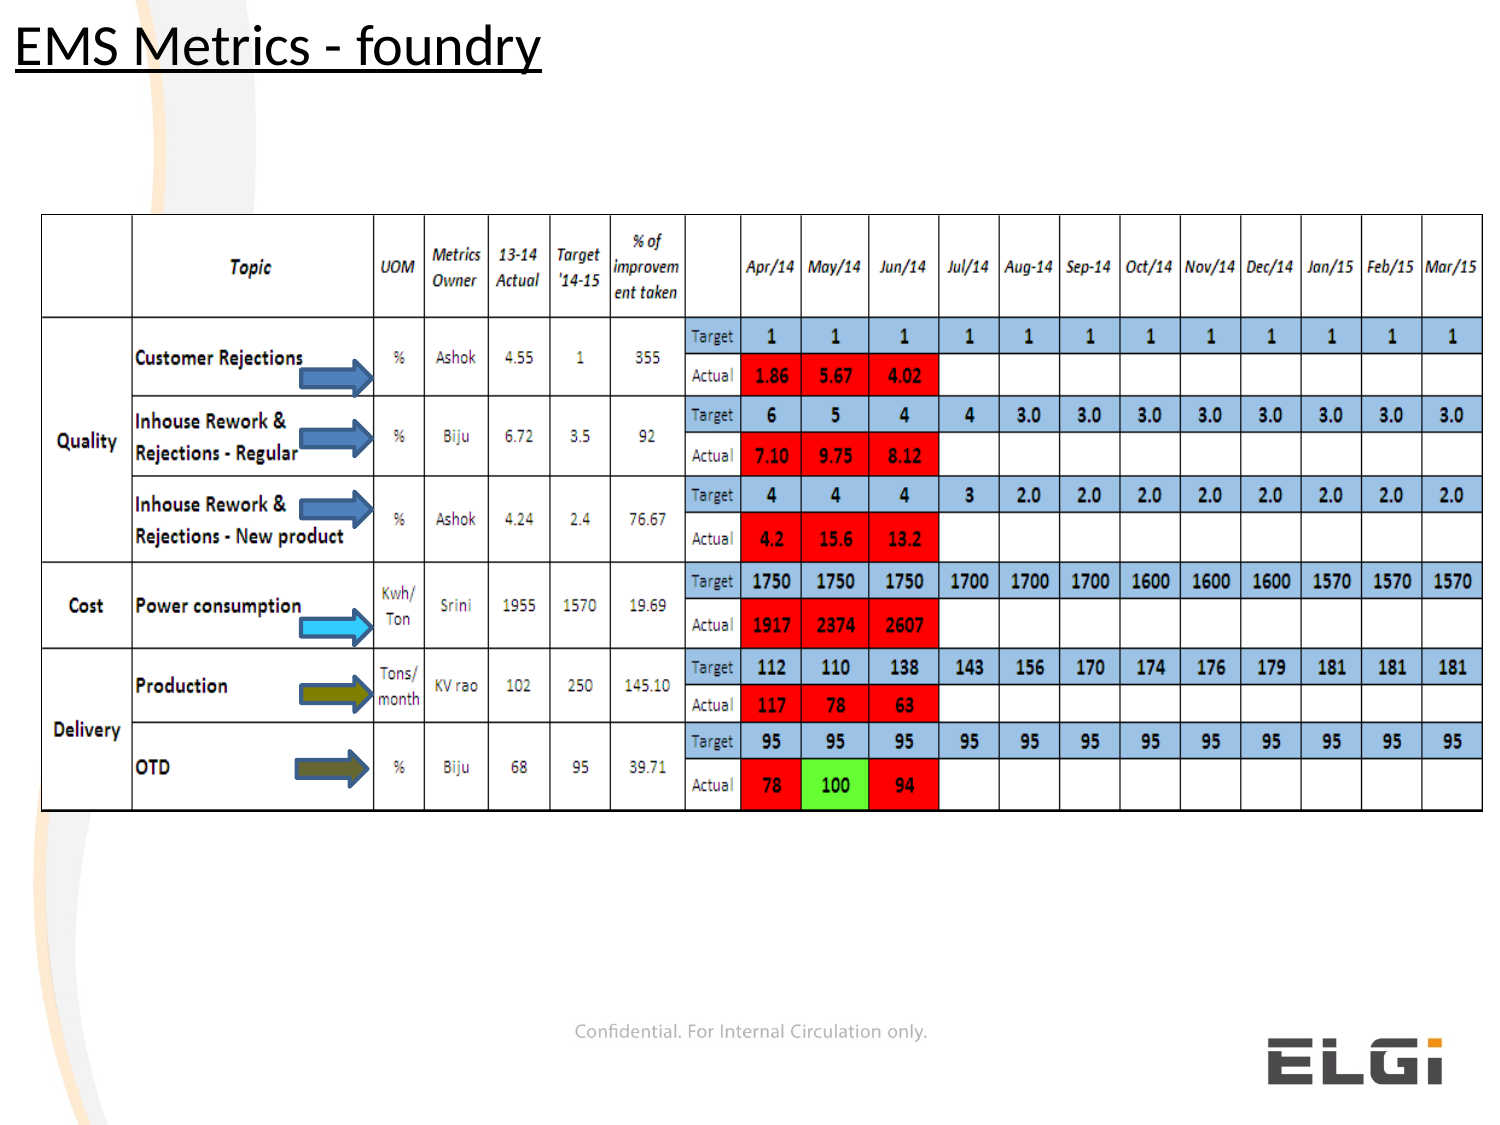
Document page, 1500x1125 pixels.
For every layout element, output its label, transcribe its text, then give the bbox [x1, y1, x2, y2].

text_box EMS Metrics - foundry [0, 0, 780, 85]
picture [0, 0, 1500, 1125]
